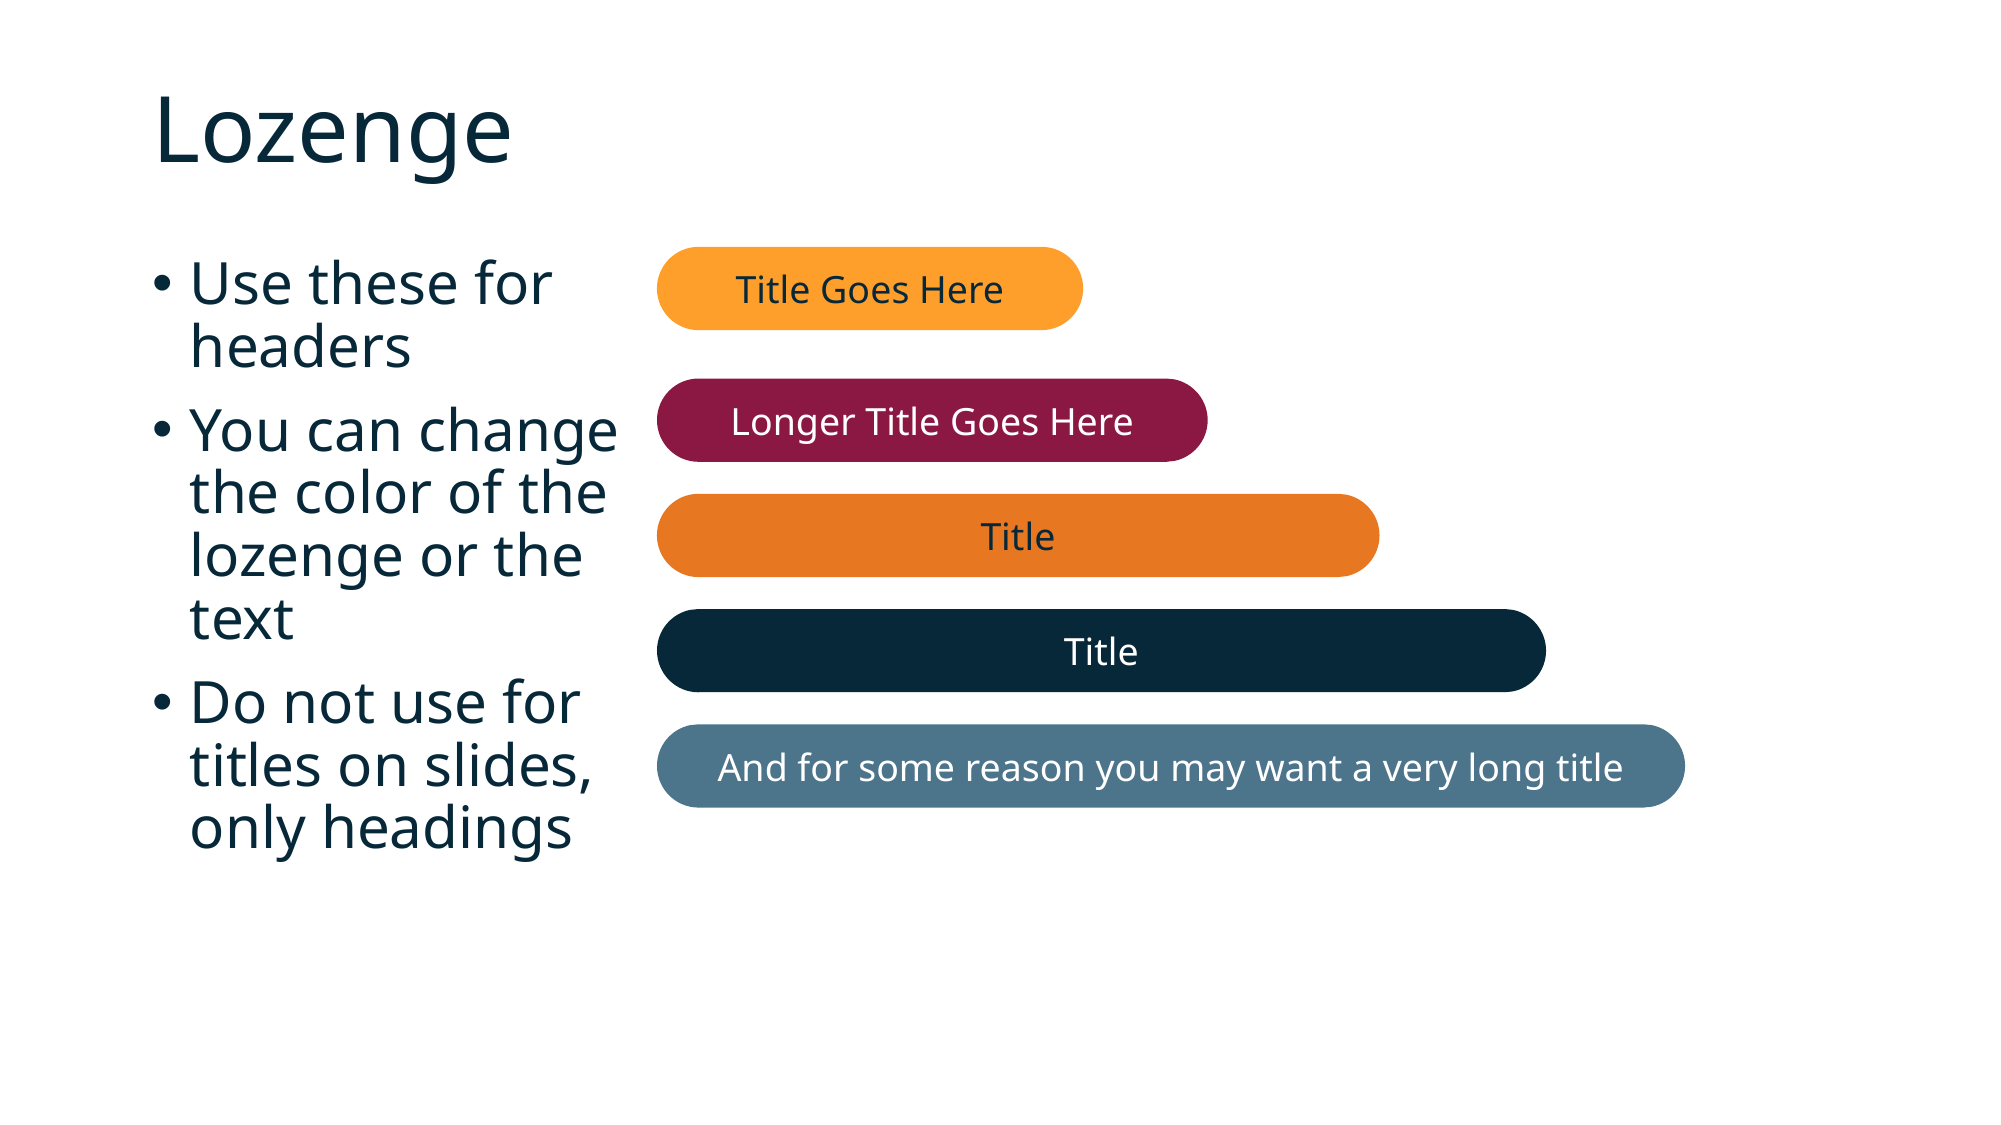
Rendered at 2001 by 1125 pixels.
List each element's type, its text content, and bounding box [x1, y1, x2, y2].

text_box Title [656, 493, 1380, 578]
text_box Longer Title Goes Here [656, 378, 1208, 462]
list Use these for headers You can change the color of the lozenge or the text Do not use for titles on slides, only headings [137, 246, 639, 1014]
text_box Title [656, 609, 1547, 693]
text_box And for some reason you may want a very long title [656, 724, 1686, 808]
text_box Title Goes Here [656, 246, 1084, 331]
title Lozenge [137, 59, 1863, 205]
